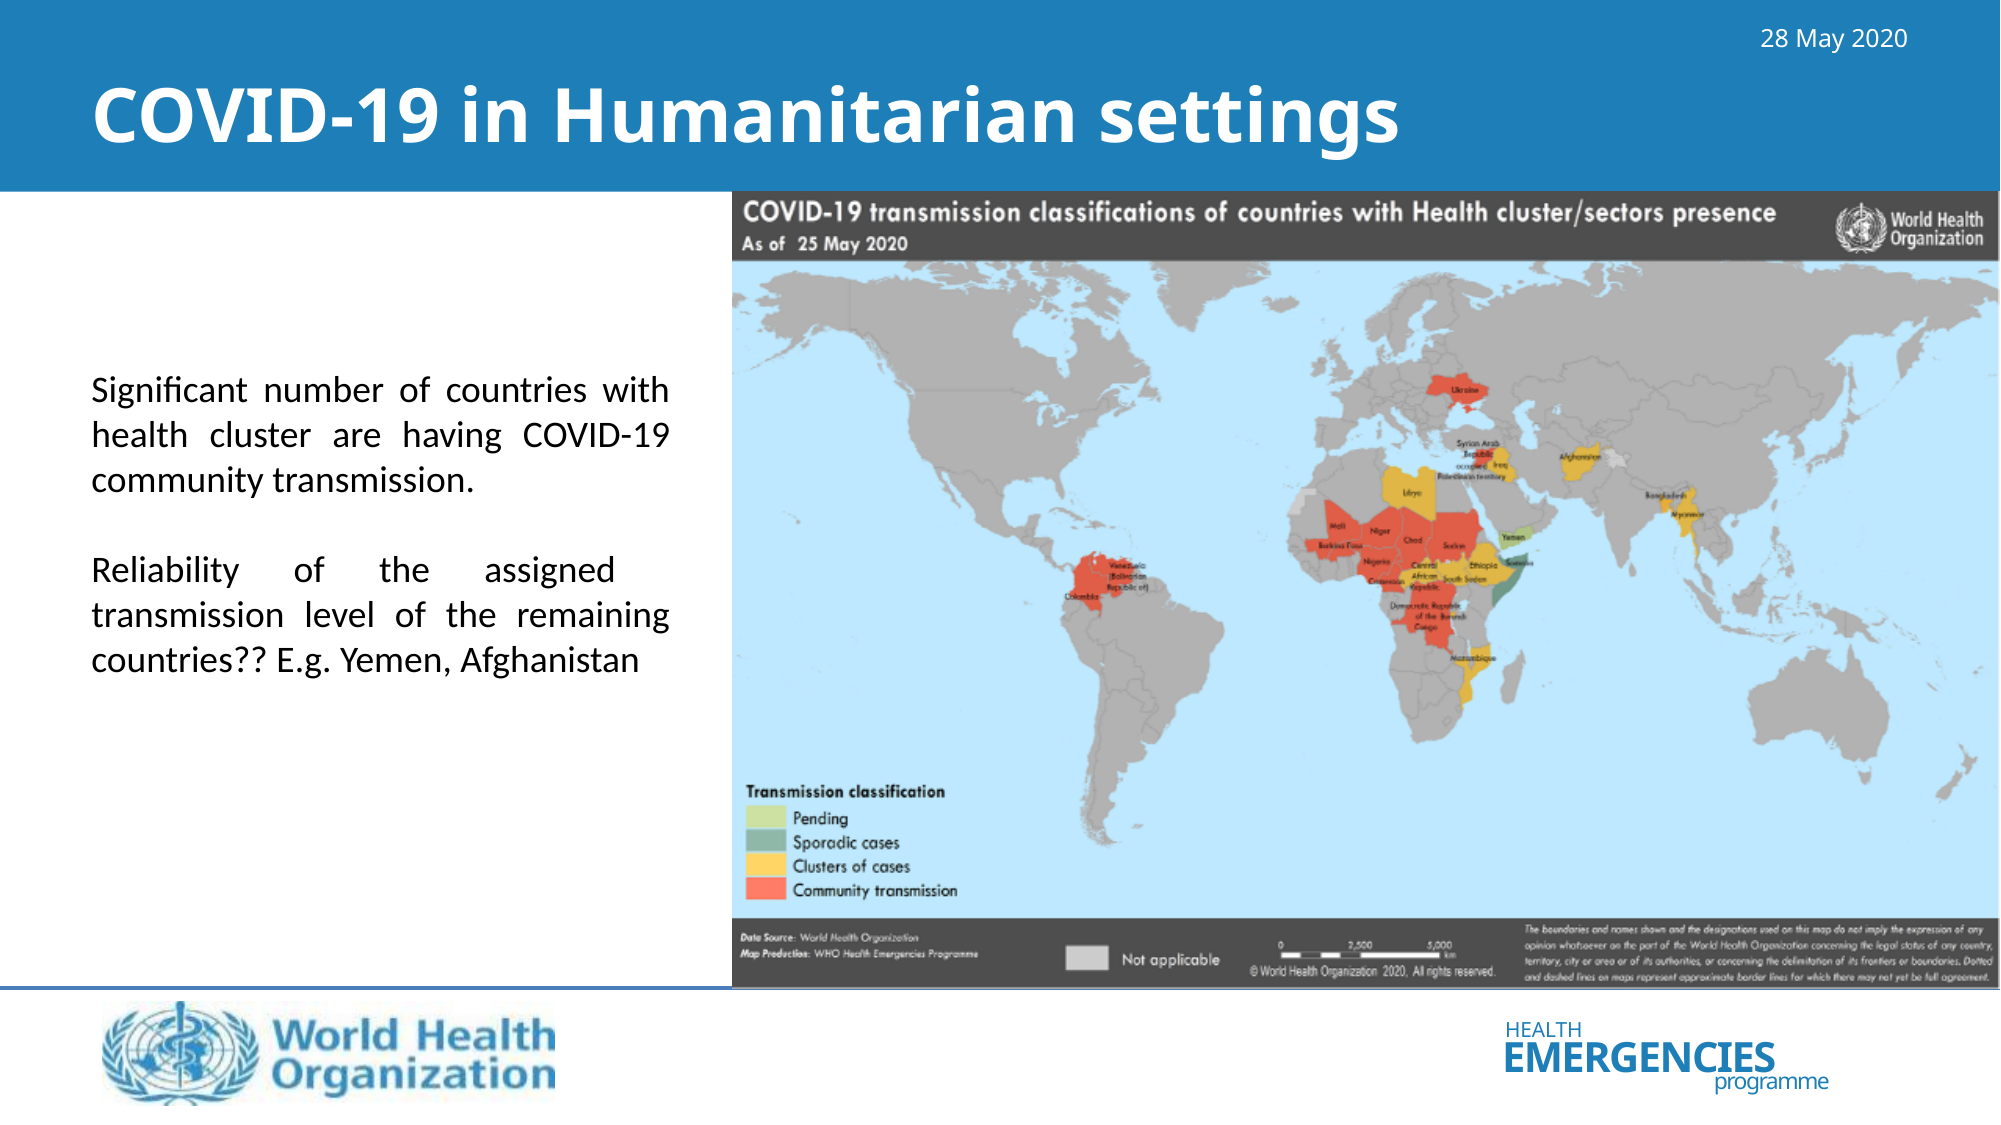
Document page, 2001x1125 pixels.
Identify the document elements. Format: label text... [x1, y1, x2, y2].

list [732, 190, 2000, 990]
title COVID-19 in Humanitarian settings [76, 19, 1877, 207]
picture [102, 1001, 555, 1106]
text_box Significant number of countries with health cluster are having COVID-19 community transmission. Reliability of the assigned transmission level of the remaining countries?? E.g. Yemen, Afghanistan [74, 259, 687, 830]
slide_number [1456, 7, 1924, 68]
